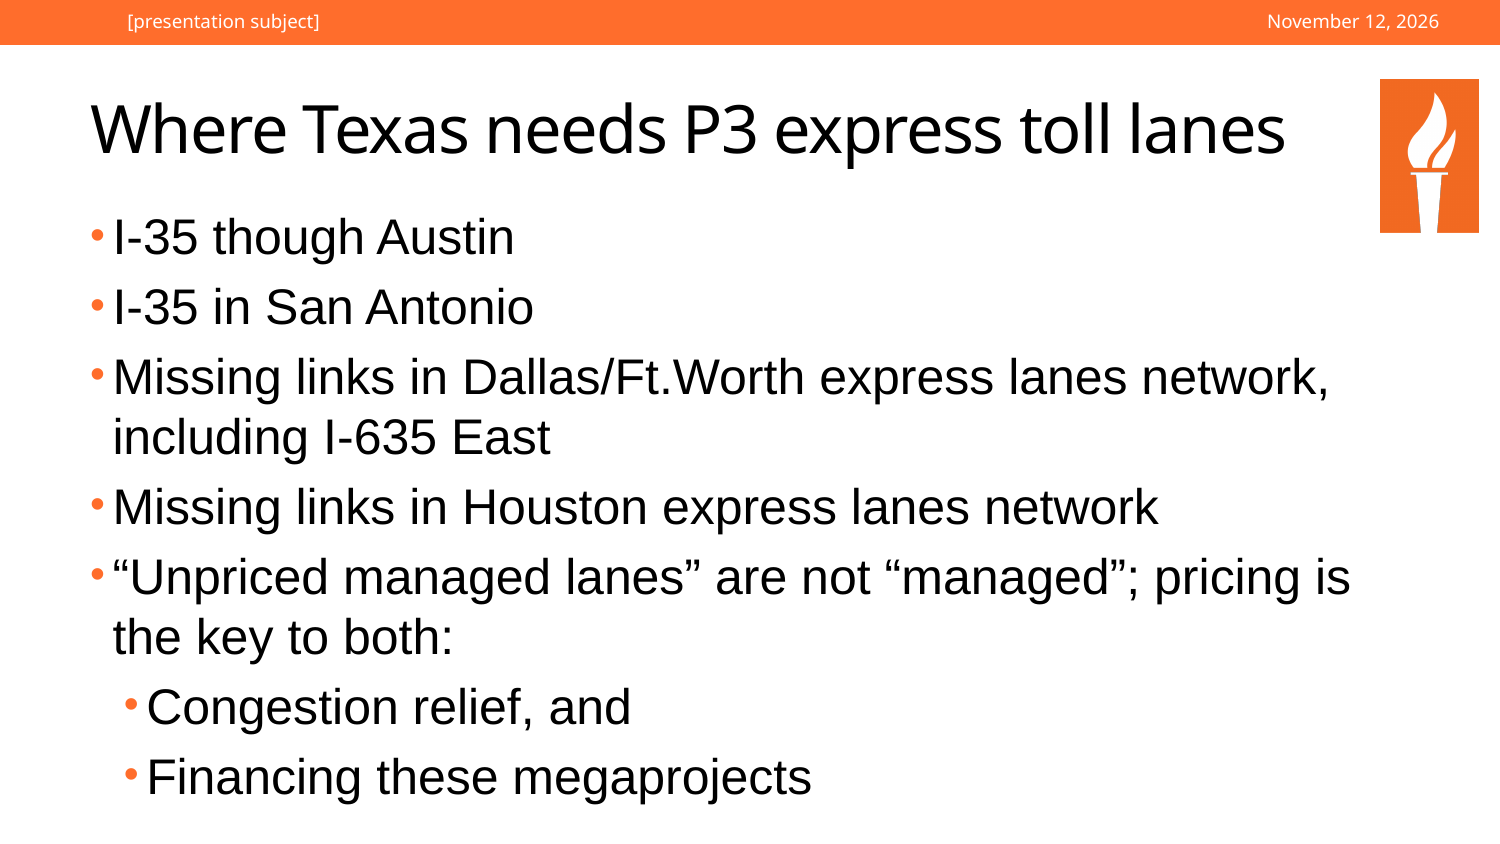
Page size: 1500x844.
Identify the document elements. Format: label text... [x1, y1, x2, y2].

list I-35 though Austin I-35 in San Antonio Missing links in Dallas/Ft.Worth express lanes network, including I-635 East Missing links in Houston express lanes network “Unpriced managed lanes” are not “managed”; pricing is the key to both: Congestion relief, and Financing these megaprojects [75, 196, 1425, 798]
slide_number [1252, 0, 1475, 45]
picture [1380, 79, 1479, 233]
footer [presentation subject] [23, 0, 423, 45]
title Where Texas needs P3 express toll lanes [75, 65, 1366, 188]
